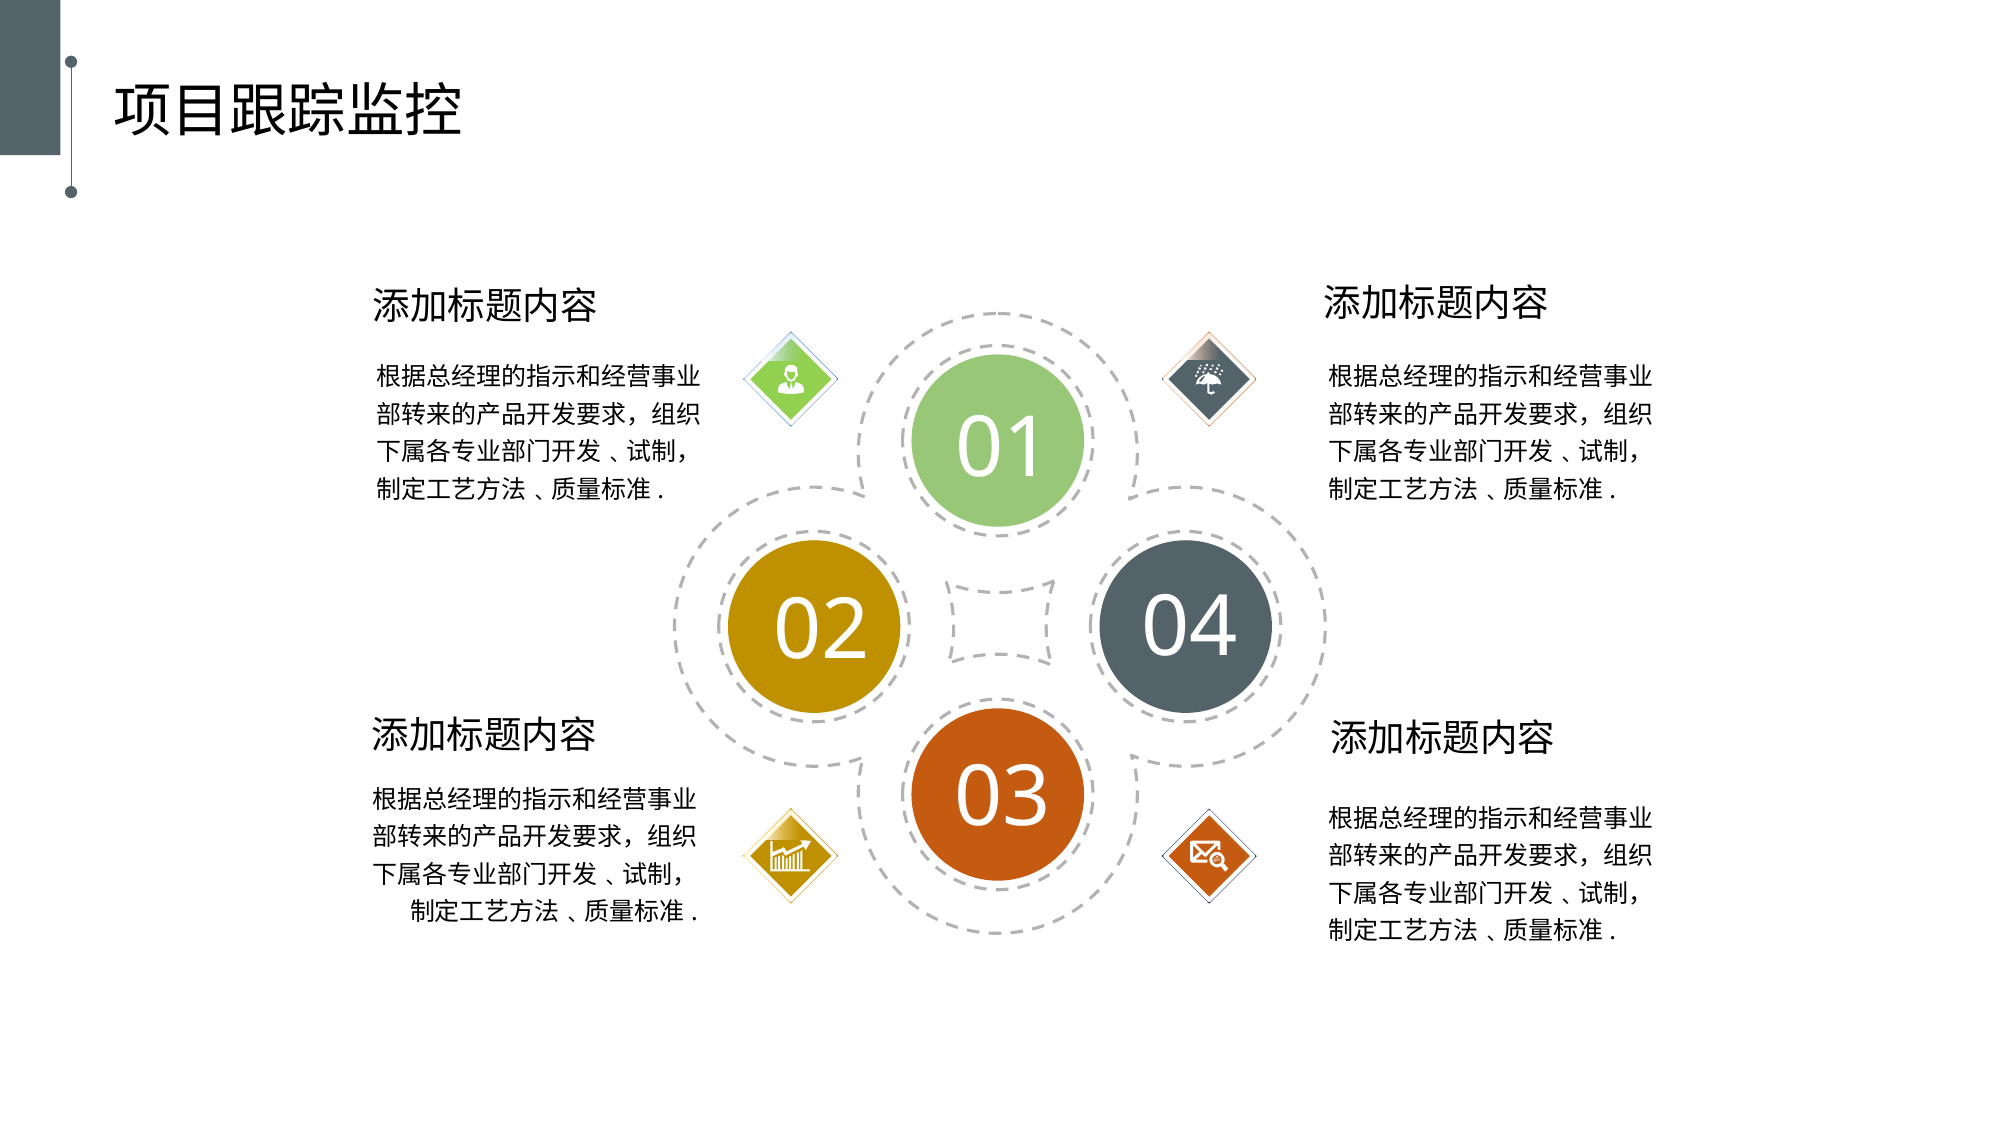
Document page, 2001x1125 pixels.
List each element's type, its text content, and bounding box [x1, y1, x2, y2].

text_box 04 [1127, 563, 1243, 681]
text_box [761, 330, 821, 361]
text_box [760, 809, 821, 840]
text_box [902, 699, 1093, 890]
text_box 添加标题内容 [1301, 706, 1585, 766]
text_box 项目跟踪监控 [98, 65, 478, 151]
text_box [1099, 540, 1272, 713]
text_box 添加标题内容 [1294, 271, 1579, 332]
text_box 根据总经理的指示和经营事业部转来的产品开发要求，组织下属各专业部门开发﹑试制，制定工艺方法﹑质量标准. [1313, 782, 1669, 958]
text_box [902, 345, 1093, 536]
text_box [1161, 360, 1257, 427]
text_box 添加标题内容 [343, 274, 628, 335]
text_box 根据总经理的指示和经营事业部转来的产品开发要求，组织下属各专业部门开发﹑试制，制定工艺方法﹑质量标准. [361, 340, 728, 516]
text_box [1195, 363, 1222, 395]
text_box [1179, 808, 1240, 839]
text_box [674, 313, 1326, 934]
text_box [770, 840, 812, 872]
text_box [911, 708, 1085, 881]
text_box [743, 361, 839, 427]
text_box [1180, 331, 1238, 360]
text_box [1165, 360, 1254, 423]
text_box [777, 382, 804, 394]
text_box 03 [939, 733, 1056, 851]
text_box [743, 808, 839, 904]
text_box 添加标题内容 [342, 704, 626, 764]
text_box 根据总经理的指示和经营事业部转来的产品开发要求，组织下属各专业部门开发﹑试制，制定工艺方法﹑质量标准. [346, 763, 713, 938]
text_box 02 [758, 565, 875, 683]
text_box [727, 540, 901, 713]
text_box [911, 354, 1085, 527]
text_box [747, 840, 835, 900]
text_box [784, 364, 798, 382]
text_box [1190, 840, 1229, 872]
text_box [1161, 838, 1257, 904]
text_box 01 [940, 383, 1057, 502]
text_box 根据总经理的指示和经营事业部转来的产品开发要求，组织下属各专业部门开发﹑试制，制定工艺方法﹑质量标准. [1313, 340, 1669, 516]
text_box [1165, 812, 1254, 900]
text_box [747, 361, 835, 423]
text_box [1090, 531, 1281, 722]
text_box [718, 531, 910, 722]
